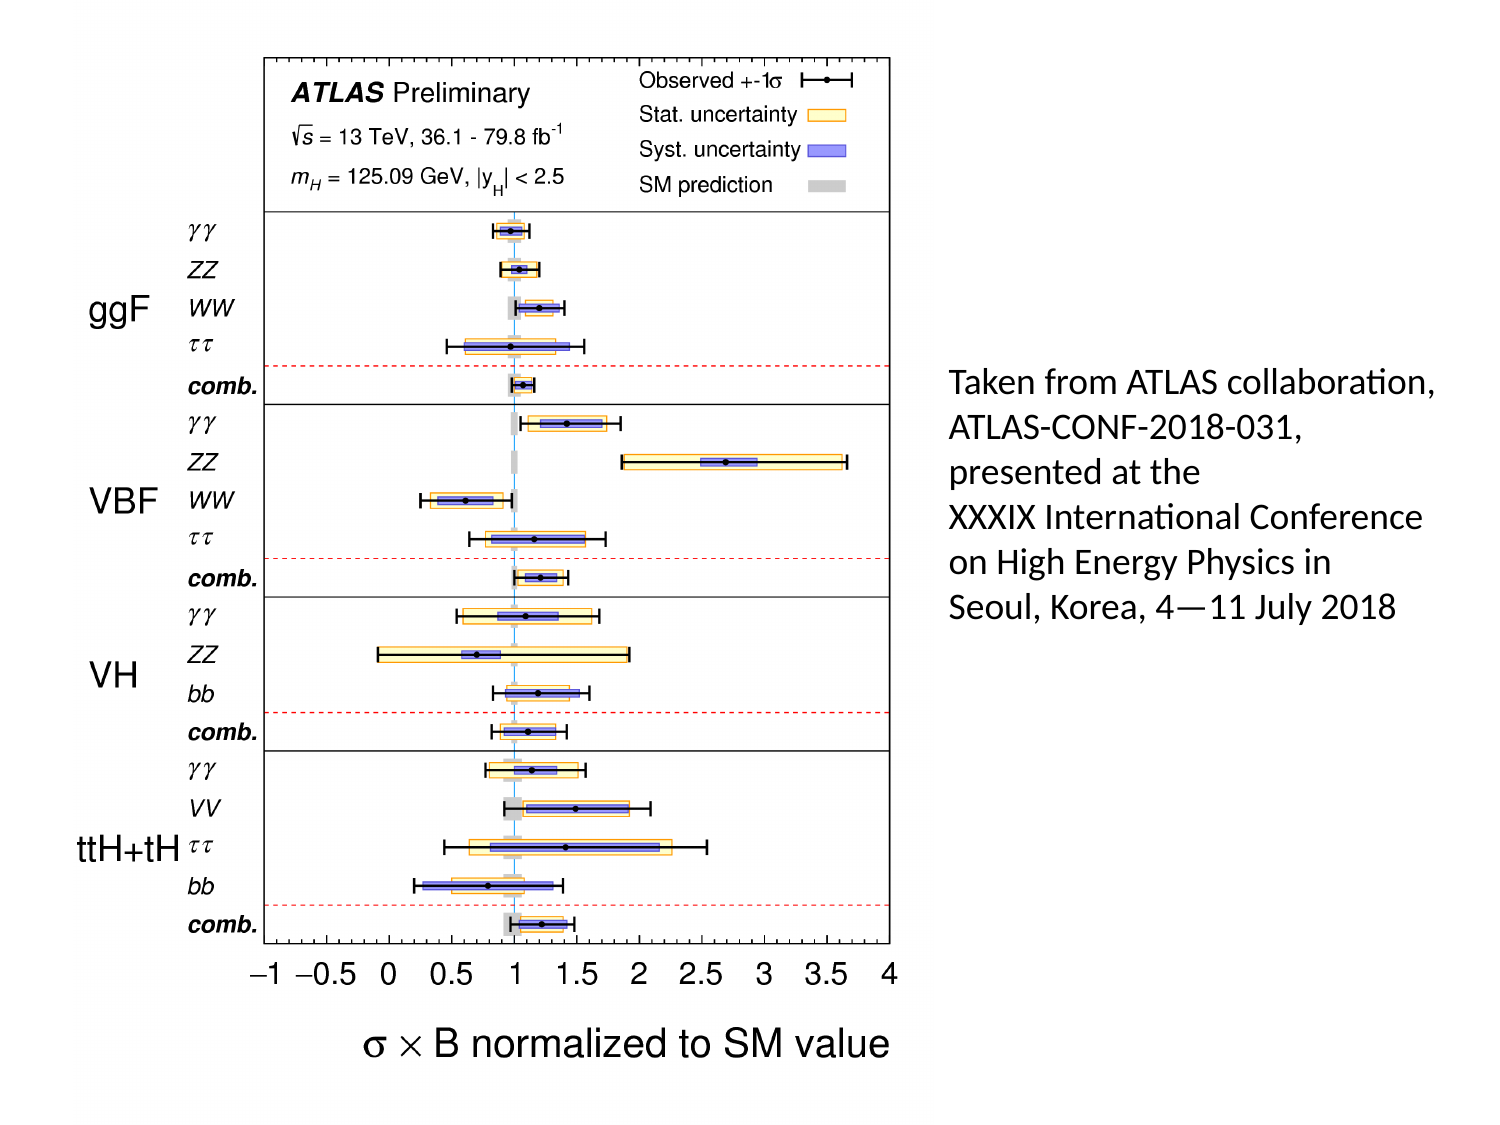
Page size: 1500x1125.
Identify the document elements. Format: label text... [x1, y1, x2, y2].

picture [72, 0, 935, 1125]
text_box Taken from ATLAS collaboration, ATLAS-CONF-2018-031, presented at the XXXIX International Conference on High Energy Physics in Seoul, Korea, 4—11 July 2018 [939, 349, 1472, 680]
